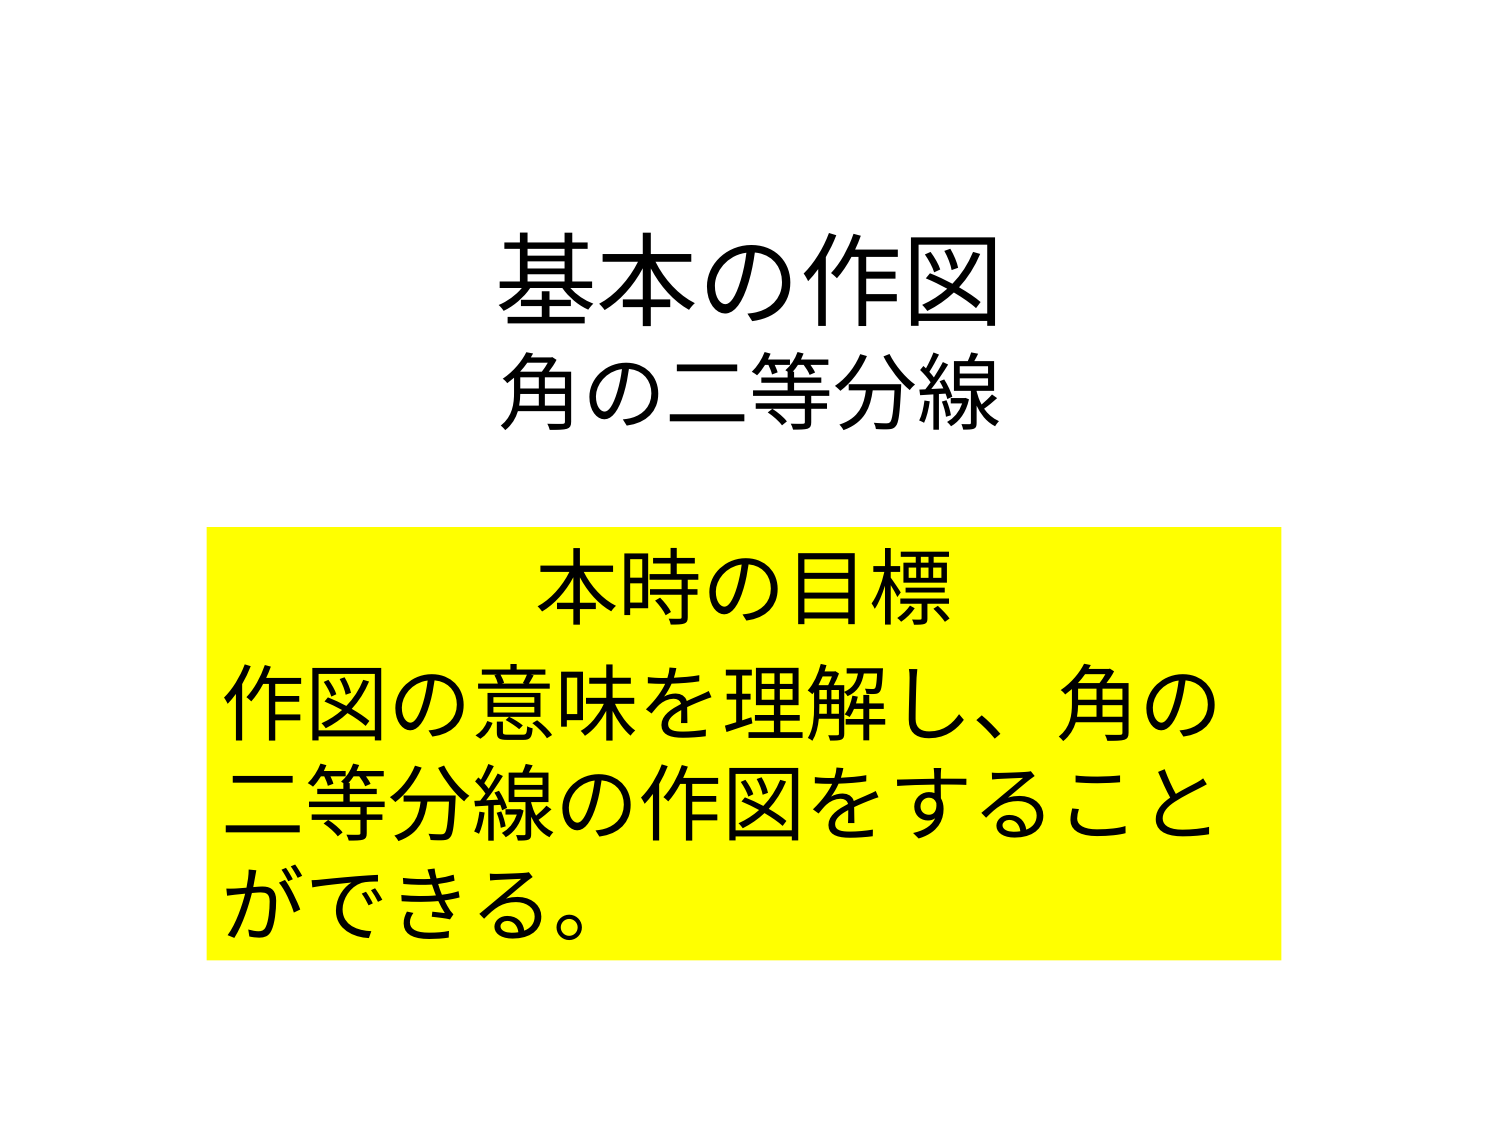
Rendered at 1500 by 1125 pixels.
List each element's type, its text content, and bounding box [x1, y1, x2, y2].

title 基本の作図 角の二等分線 [112, 208, 1388, 450]
subtitle 本時の目標 作図の意味を理解し、角の二等分線の作図をすることができる。 [206, 527, 1282, 961]
